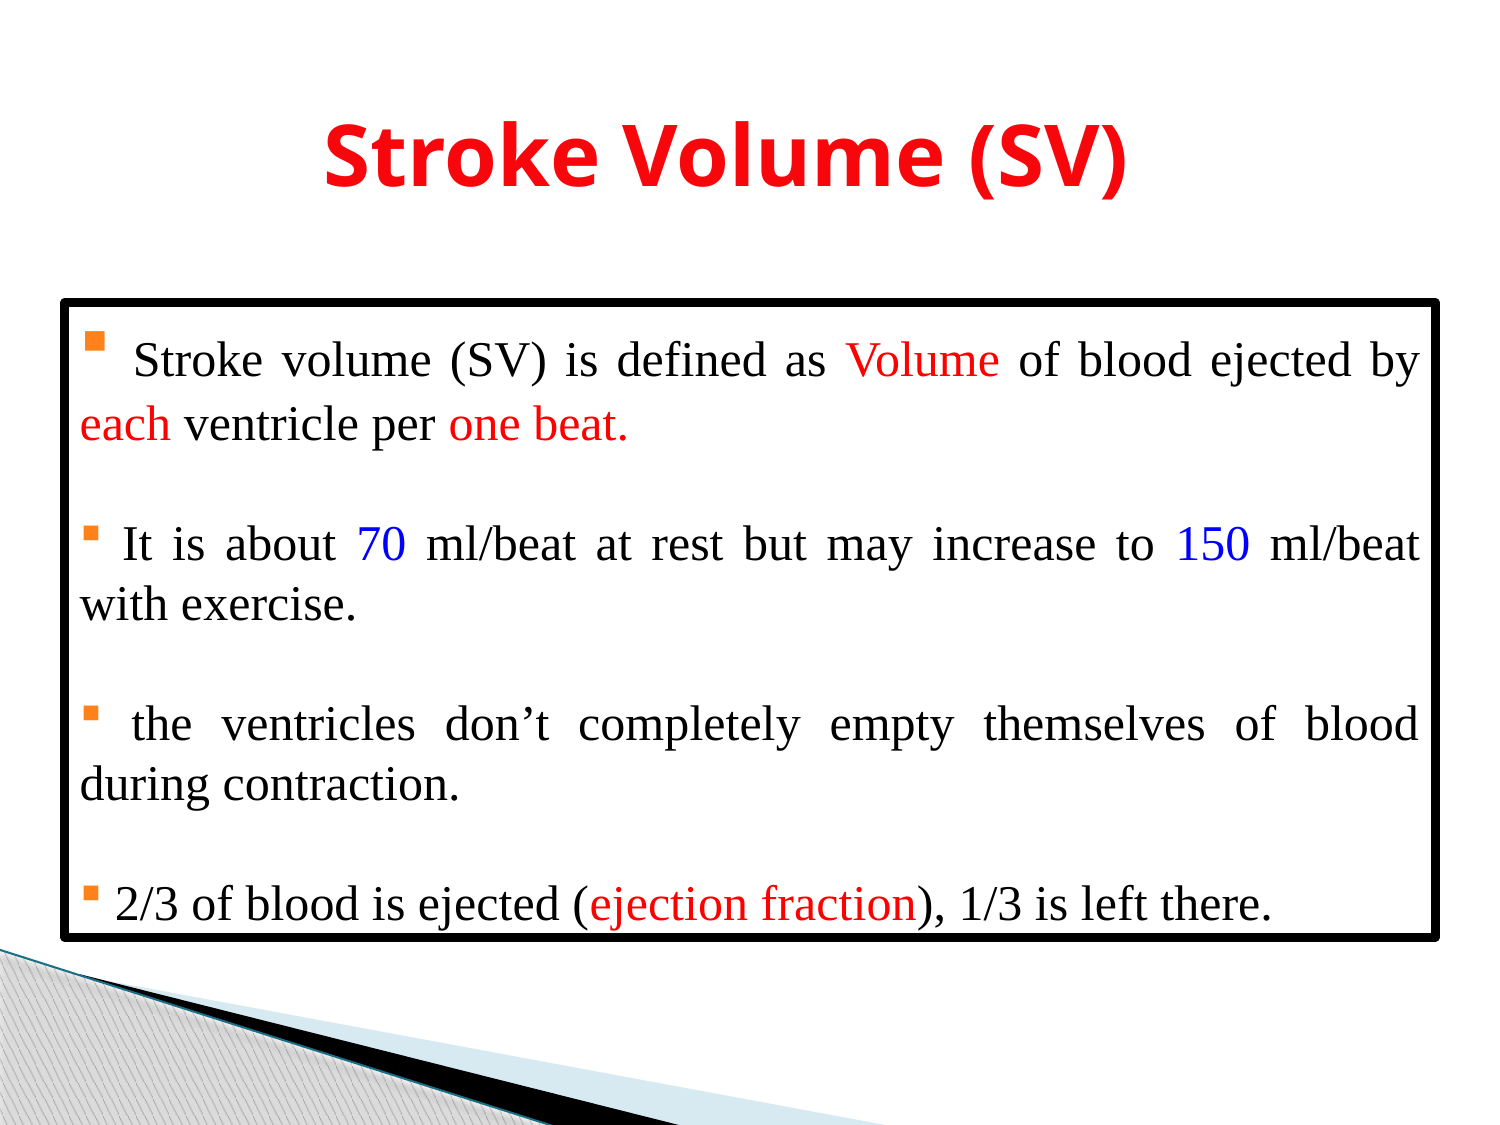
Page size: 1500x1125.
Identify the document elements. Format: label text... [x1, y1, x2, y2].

text_box Stroke volume (SV) is defined as Volume of blood ejected by each ventricle per one beat. It is about 70 ml/beat at rest but may increase to 150 ml/beat with exercise. the ventricles don’t completely empty themselves of blood during contraction. 2/3 of blood is ejected (ejection fraction), 1/3 is left there. [60, 298, 1440, 942]
title Stroke Volume (SV) [51, 54, 1402, 251]
